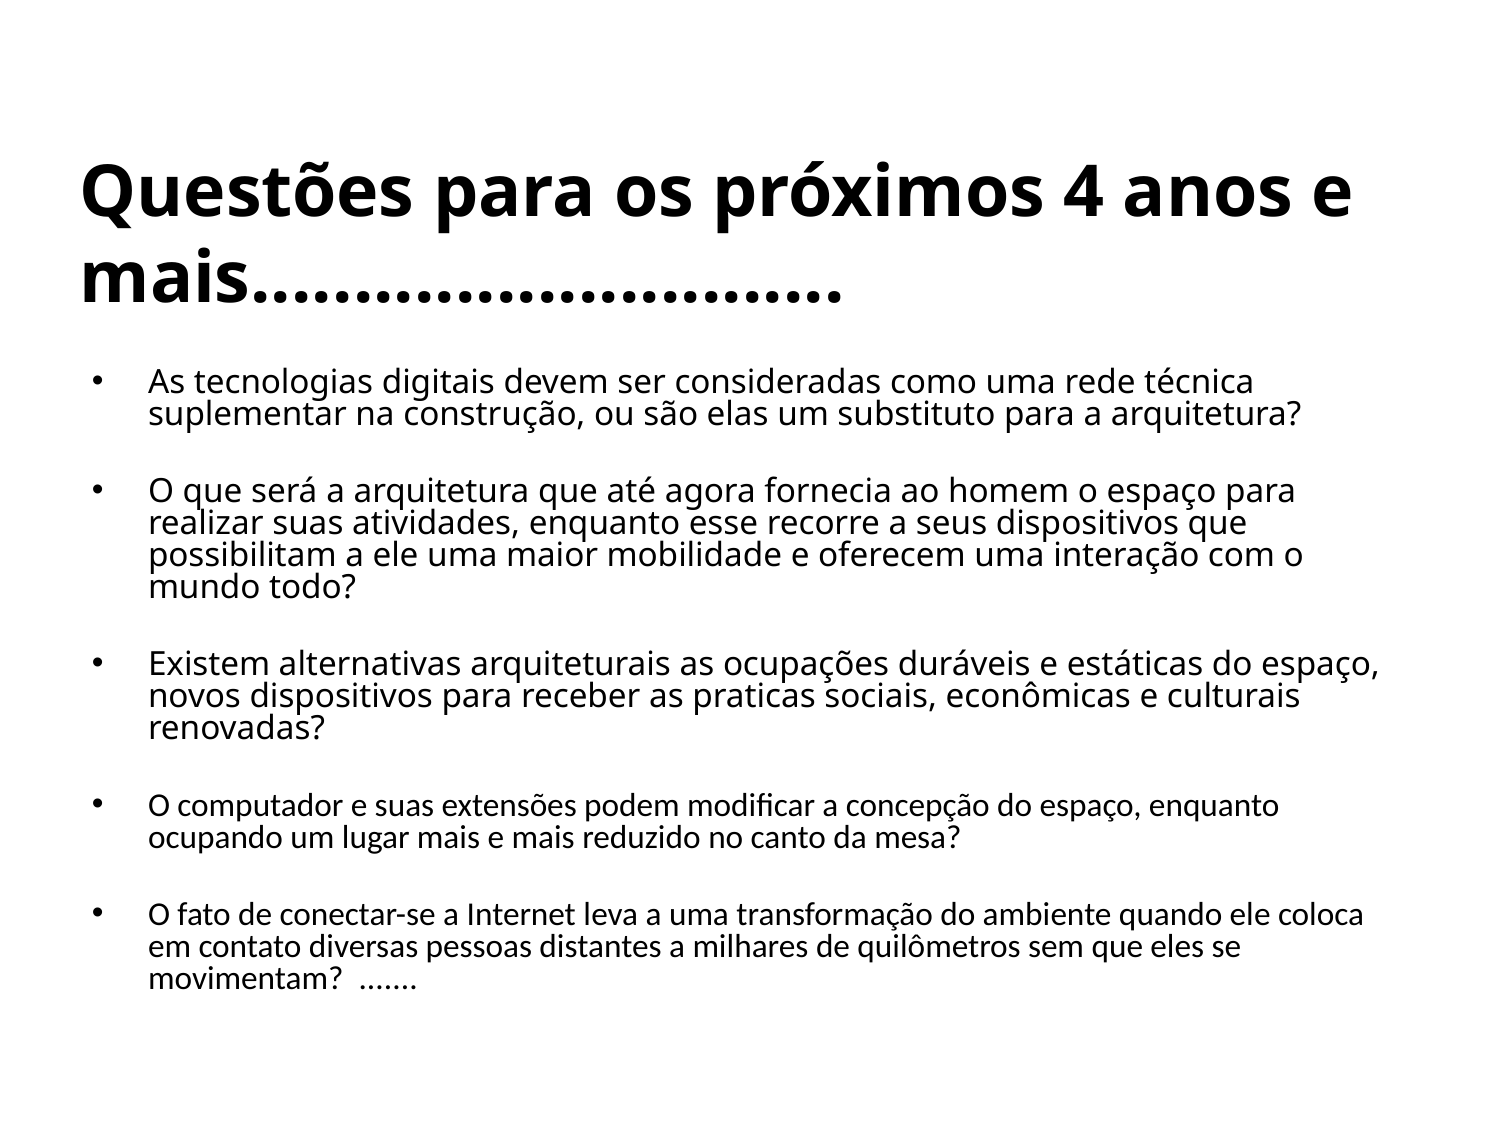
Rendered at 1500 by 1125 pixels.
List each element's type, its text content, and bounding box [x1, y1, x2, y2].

title Questões para os próximos 4 anos e mais............................. [64, 137, 1415, 325]
list As tecnologias digitais devem ser consideradas como uma rede técnica suplementar na construção, ou são elas um substituto para a arquitetura? O que será a arquitetura que até agora fornecia ao homem o espaço para realizar suas atividades, enquanto esse recorre a seus dispositivos que possibilitam a ele uma maior mobilidade e oferecem uma interação com o mundo todo? Existem alternativas arquiteturais as ocupações duráveis e estáticas do espaço, novos dispositivos para receber as praticas sociais, econômicas e culturais renovadas? O computador e suas extensões podem modificar a concepção do espaço, enquanto ocupando um lugar mais e mais reduzido no canto da mesa? O fato de conectar-se a Internet leva a uma transformação do ambiente quando ele coloca em contato diversas pessoas distantes a milhares de quilômetros sem que eles se movimentam? ....... [76, 314, 1427, 1057]
